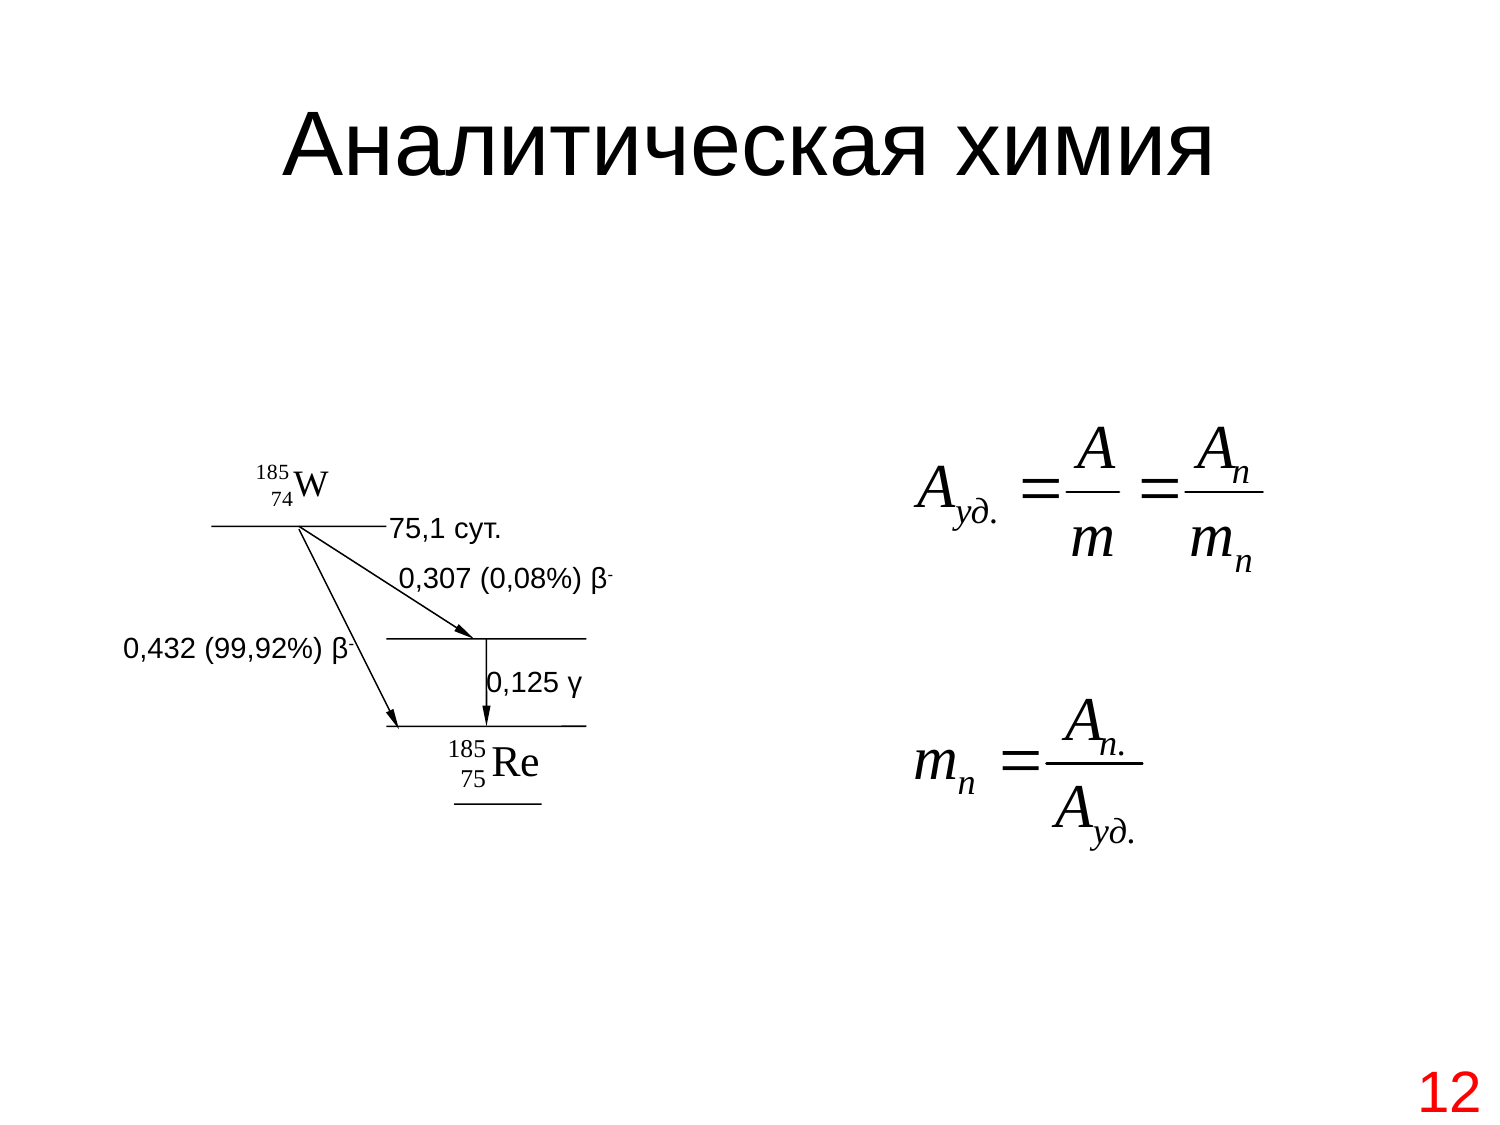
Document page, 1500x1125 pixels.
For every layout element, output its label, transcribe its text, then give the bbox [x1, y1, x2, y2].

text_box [123, 456, 613, 805]
title Аналитическая химия [75, 45, 1425, 233]
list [903, 408, 1274, 586]
slide_number 12 [1147, 1046, 1498, 1125]
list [903, 680, 1158, 863]
